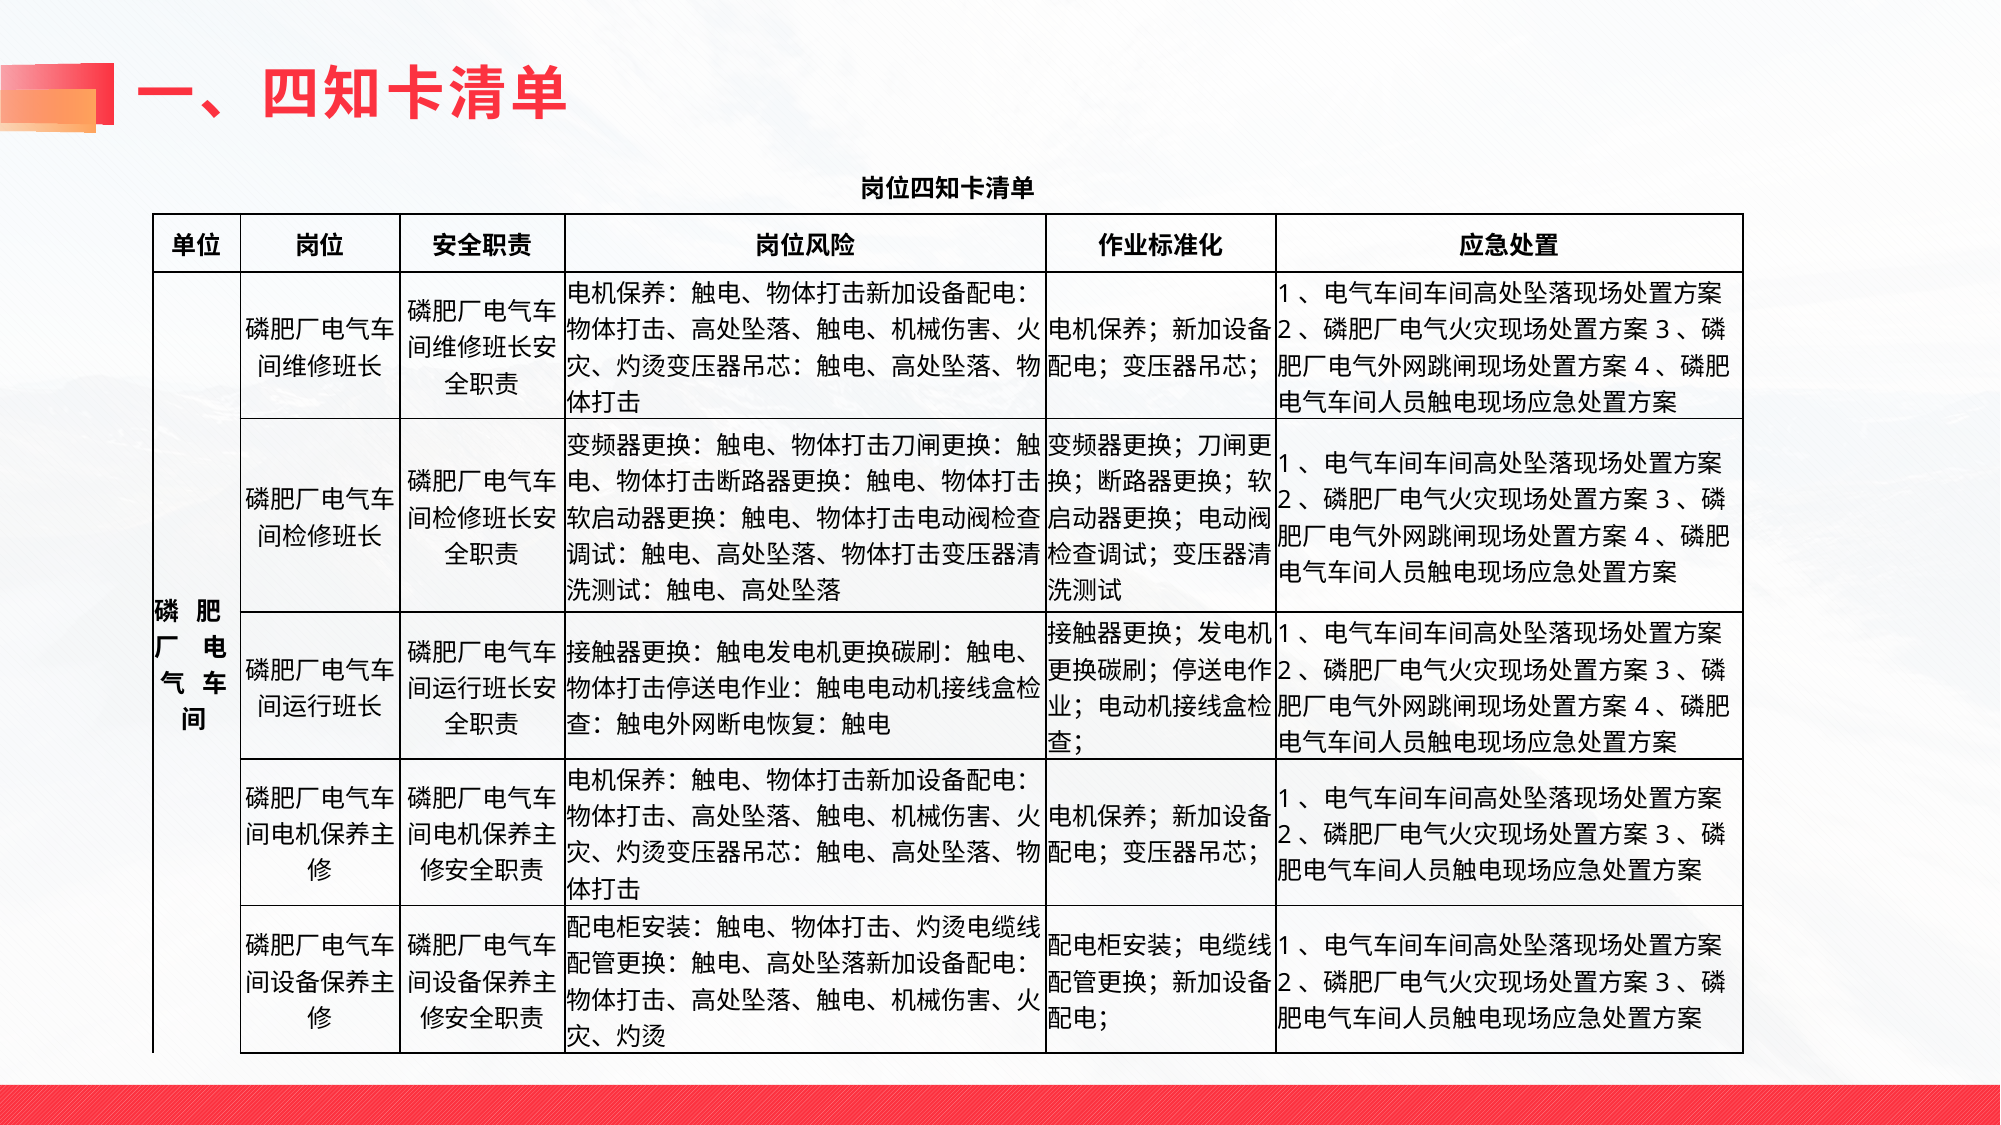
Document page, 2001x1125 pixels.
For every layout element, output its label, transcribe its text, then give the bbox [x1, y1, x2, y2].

table_cell 配电柜安装：触电、物体打击、灼烫电缆线配管更换：触电、高处坠落新加设备配电：物体打击、高处坠落、触电、机械伤害、火灾、灼烫 [566, 906, 1045, 1052]
table_cell 磷肥厂电气车间运行班长安全职责 [401, 613, 564, 758]
table_cell 1、电气车间车间高处坠落现场处置方案2、磷肥厂电气火灾现场处置方案3、磷肥厂电气外网跳闸现场处置方案4、磷肥电气车间人员触电现场应急处置方案 [1277, 273, 1742, 418]
table_cell 磷肥厂电气车间检修班长 [241, 419, 399, 611]
table_cell 作业标准化 [1047, 215, 1275, 271]
table_cell 配电柜安装；电缆线配管更换；新加设备配电； [1047, 906, 1275, 1052]
table_cell 应急处置 [1277, 215, 1742, 271]
table_cell 变频器更换：触电、物体打击刀闸更换：触电、物体打击断路器更换：触电、物体打击软启动器更换：触电、物体打击电动阀检查调试：触电、高处坠落、物体打击变压器清洗测试：触电、高处坠落 [566, 419, 1045, 611]
table_cell 磷肥厂电气车间电机保养主修 [241, 760, 399, 905]
table_cell 电机保养：触电、物体打击新加设备配电：物体打击、高处坠落、触电、机械伤害、火灾、灼烫变压器吊芯：触电、高处坠落、物体打击 [566, 760, 1045, 905]
table_cell 1、电气车间车间高处坠落现场处置方案2、磷肥厂电气火灾现场处置方案3、磷肥厂电气外网跳闸现场处置方案4、磷肥电气车间人员触电现场应急处置方案 [1277, 419, 1742, 611]
table_cell 磷肥厂电气车间检修班长安全职责 [401, 419, 564, 611]
table_cell 磷肥厂电气车间维修班长 [241, 273, 399, 418]
table_cell 岗位 [241, 215, 399, 271]
table_cell 1、电气车间车间高处坠落现场处置方案2、磷肥厂电气火灾现场处置方案3、磷肥厂电气外网跳闸现场处置方案4、磷肥电气车间人员触电现场应急处置方案 [1277, 613, 1742, 758]
table_cell 1、电气车间车间高处坠落现场处置方案2、磷肥厂电气火灾现场处置方案3、磷肥电气车间人员触电现场应急处置方案 [1277, 760, 1742, 905]
table_cell 电机保养：触电、物体打击新加设备配电：物体打击、高处坠落、触电、机械伤害、火灾、灼烫变压器吊芯：触电、高处坠落、物体打击 [566, 273, 1045, 418]
table_cell 磷肥厂电气车间设备保养主修安全职责 [401, 906, 564, 1052]
table_cell 磷肥厂电气车间运行班长 [241, 613, 399, 758]
table_cell 接触器更换；发电机更换碳刷；停送电作业；电动机接线盒检查； [1047, 613, 1275, 758]
slide_number [1487, 1076, 1937, 1125]
table_cell 磷 肥 厂 电 气 车 间 [154, 273, 240, 1053]
table_cell 磷肥厂电气车间维修班长安全职责 [401, 273, 564, 418]
table_cell 安全职责 [401, 215, 564, 271]
table_cell 单位 [154, 215, 240, 271]
table_cell 磷肥厂电气车间设备保养主修 [241, 906, 399, 1052]
table_cell 接触器更换：触电发电机更换碳刷：触电、物体打击停送电作业：触电电动机接线盒检查：触电外网断电恢复：触电 [566, 613, 1045, 758]
table_header 岗位四知卡清单 [153, 157, 1743, 213]
table_cell 电机保养；新加设备配电；变压器吊芯； [1047, 760, 1275, 905]
table_cell 电机保养；新加设备配电；变压器吊芯； [1047, 273, 1275, 418]
table_cell 变频器更换；刀闸更换；断路器更换；软启动器更换；电动阀检查调试；变压器清洗测试 [1047, 419, 1275, 611]
table_cell 岗位风险 [566, 215, 1045, 271]
table_cell 磷肥厂电气车间电机保养主修安全职责 [401, 760, 564, 905]
title 一、四知卡清单 [121, 56, 1317, 136]
table_cell 1、电气车间车间高处坠落现场处置方案2、磷肥厂电气火灾现场处置方案3、磷肥电气车间人员触电现场应急处置方案 [1277, 906, 1742, 1052]
